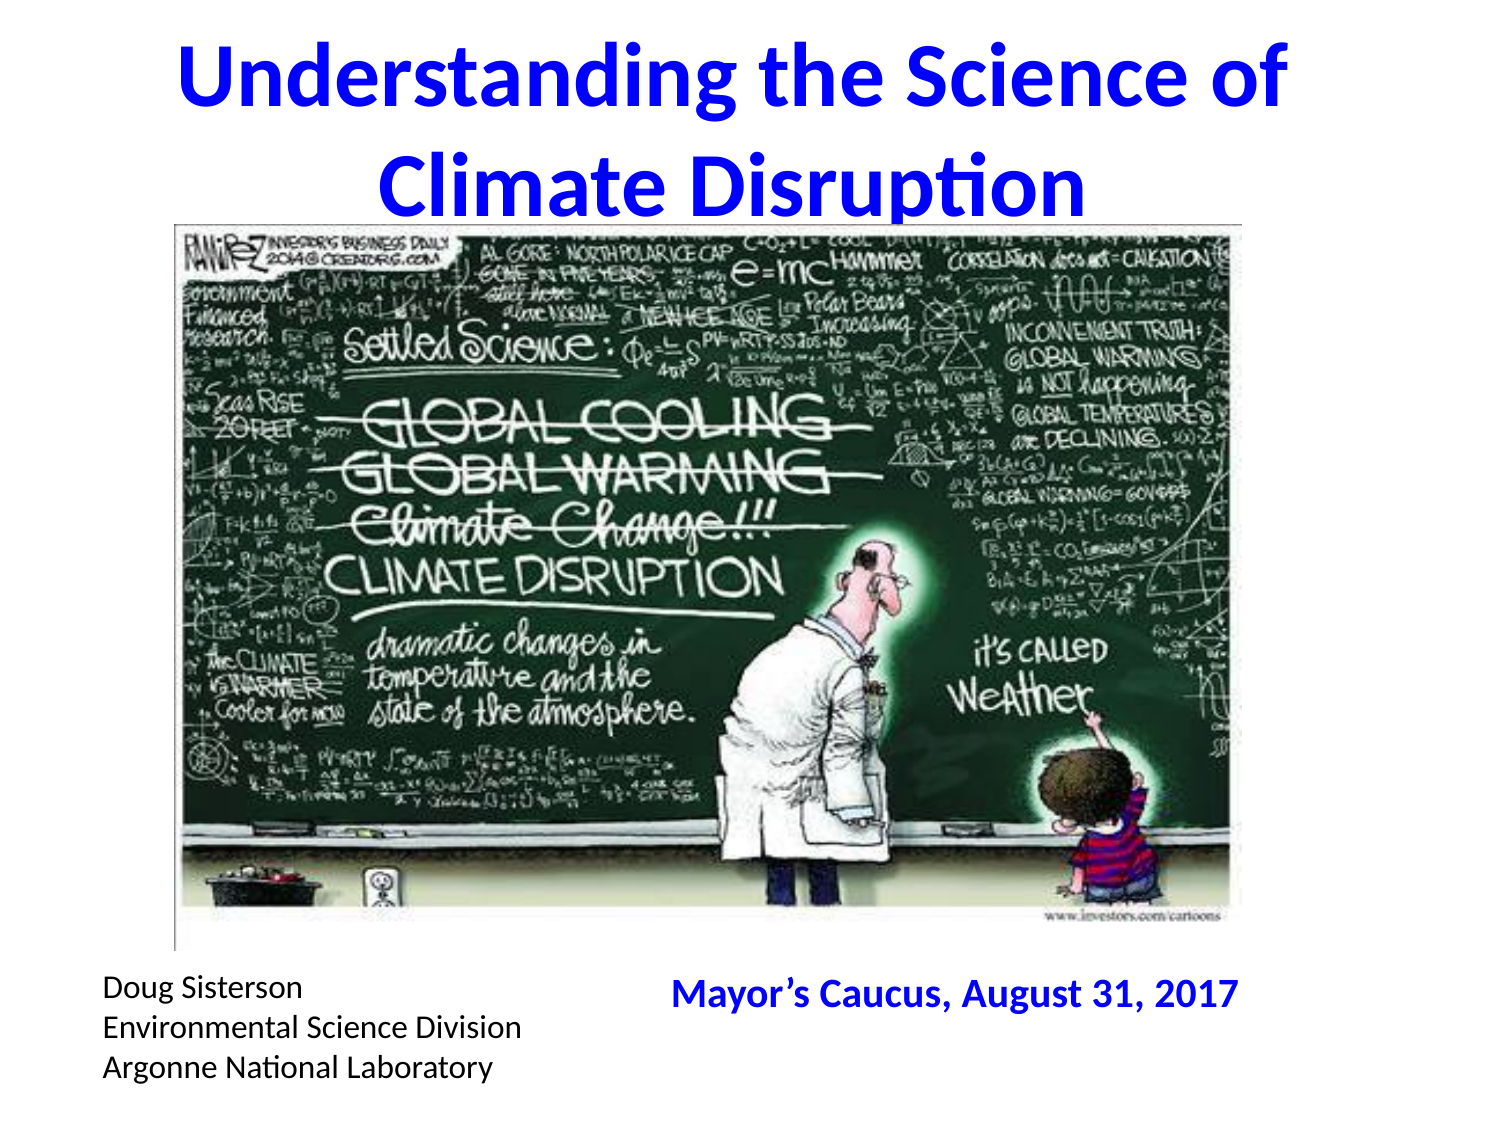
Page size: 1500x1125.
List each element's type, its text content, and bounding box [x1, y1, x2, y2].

title Understanding the Science of Climate Disruption [27, 4, 1440, 246]
text_box Doug Sisterson Environmental Science Division Argonne National Laboratory [87, 958, 538, 1093]
picture [174, 224, 1242, 951]
text_box Mayor’s Caucus, August 31, 2017 [500, 958, 1411, 1024]
